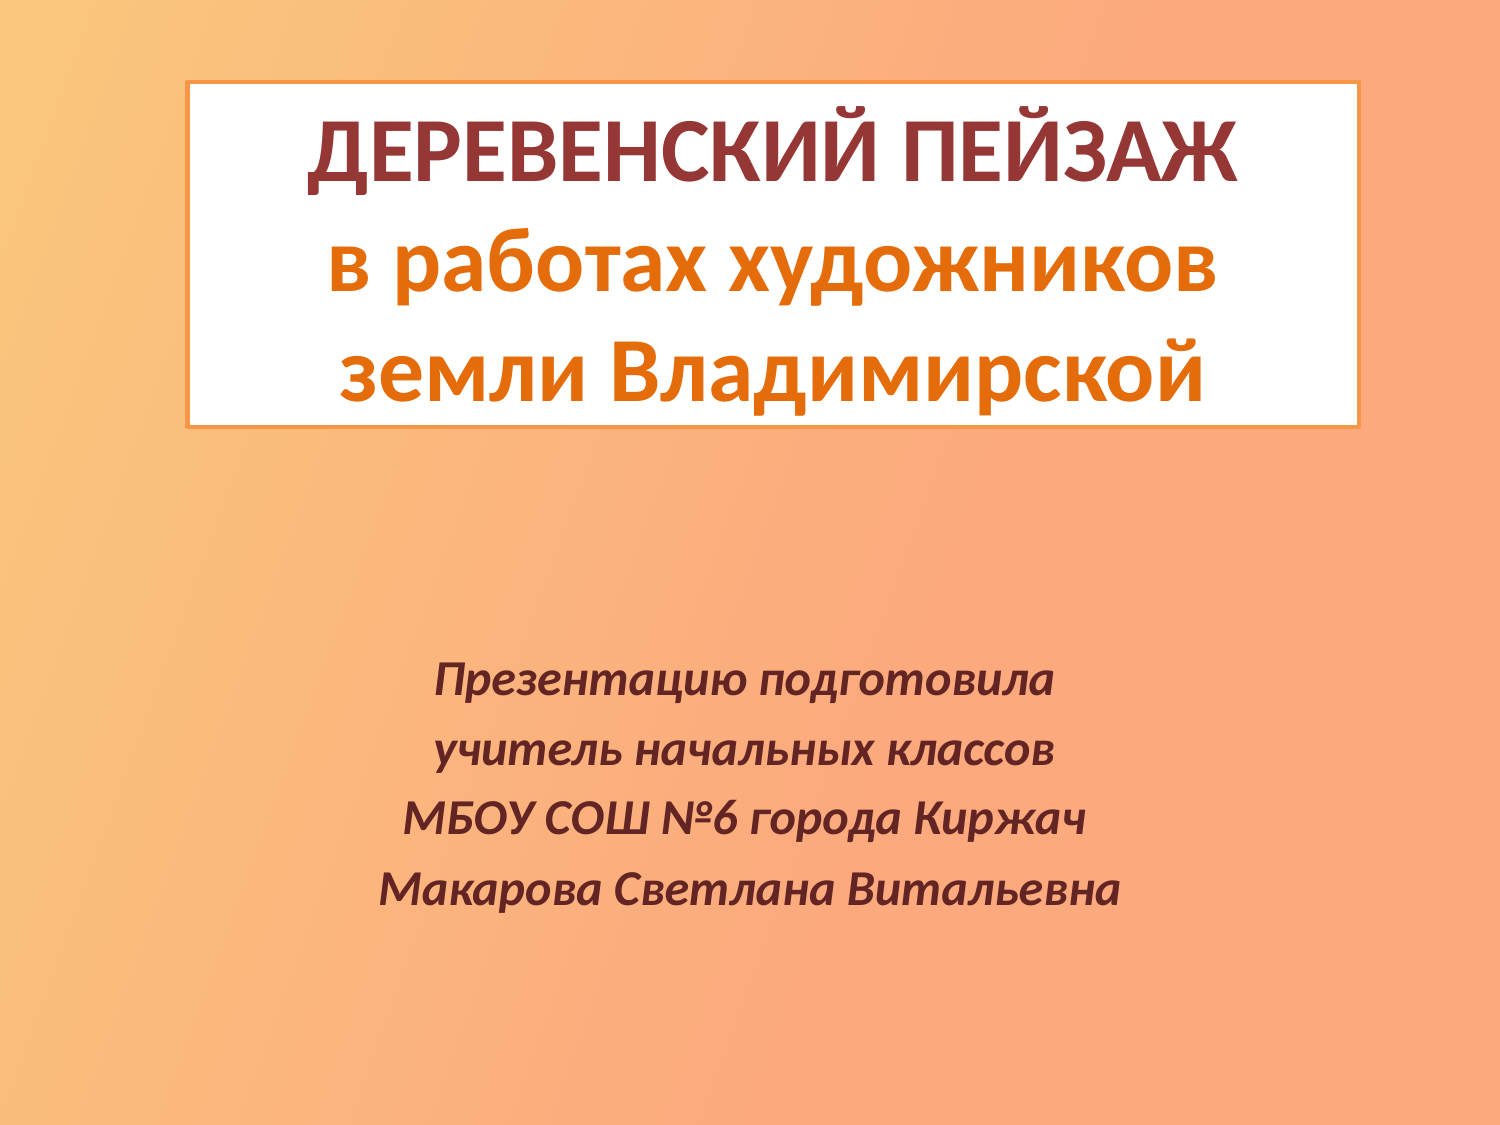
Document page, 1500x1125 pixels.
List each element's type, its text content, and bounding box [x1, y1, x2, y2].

text_box Деревенский пейзаж в работах художников земли Владимирской [185, 80, 1361, 429]
subtitle Презентацию подготовила учитель начальных классов МБОУ СОШ №6 города Киржач Макарова Светлана Витальевна [225, 637, 1275, 925]
